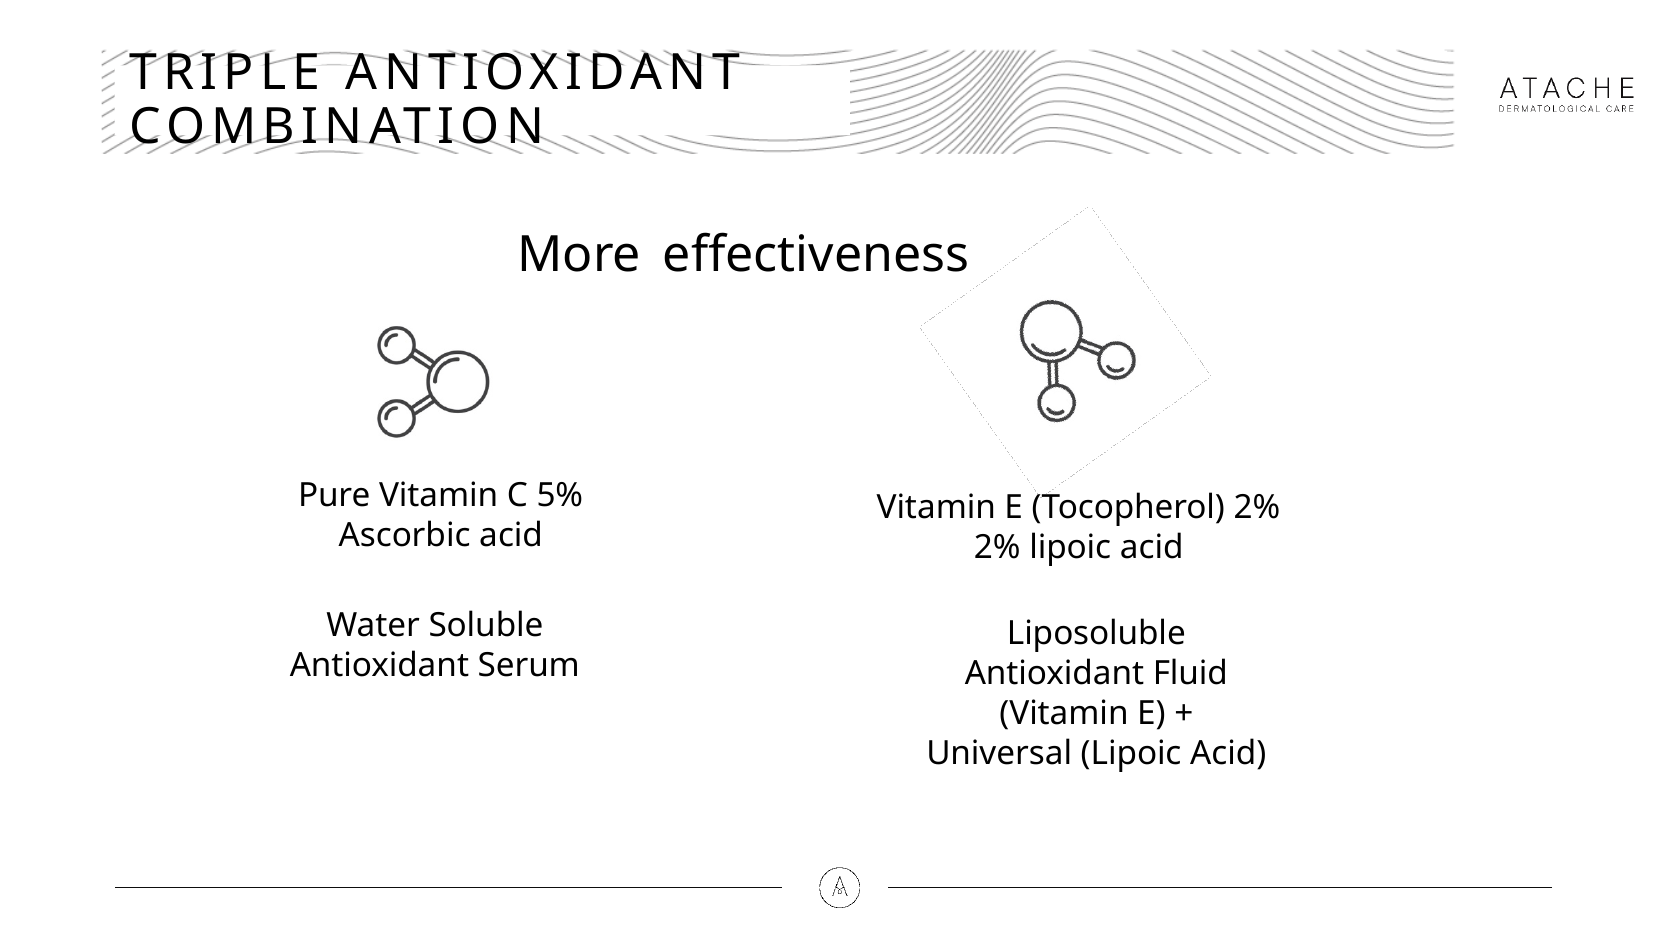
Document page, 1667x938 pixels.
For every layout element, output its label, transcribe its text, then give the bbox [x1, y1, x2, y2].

picture [72, 18, 1667, 177]
title TRIPLE ANTIOXIDANT COMBINATION [114, 65, 850, 136]
text_box Pure Vitamin C 5% Ascorbic acid [222, 466, 660, 561]
picture [815, 863, 864, 912]
text_box Water Soluble Antioxidant Serum [246, 596, 624, 691]
text_box Liposoluble Antioxidant Fluid (Vitamin E) + Universal (Lipoic Acid) [907, 603, 1286, 779]
picture [920, 206, 1211, 478]
text_box More effectiveness [502, 180, 998, 296]
picture [328, 277, 538, 486]
text_box Vitamin E (Tocopherol) 2% 2% lipoic acid [860, 478, 1298, 573]
